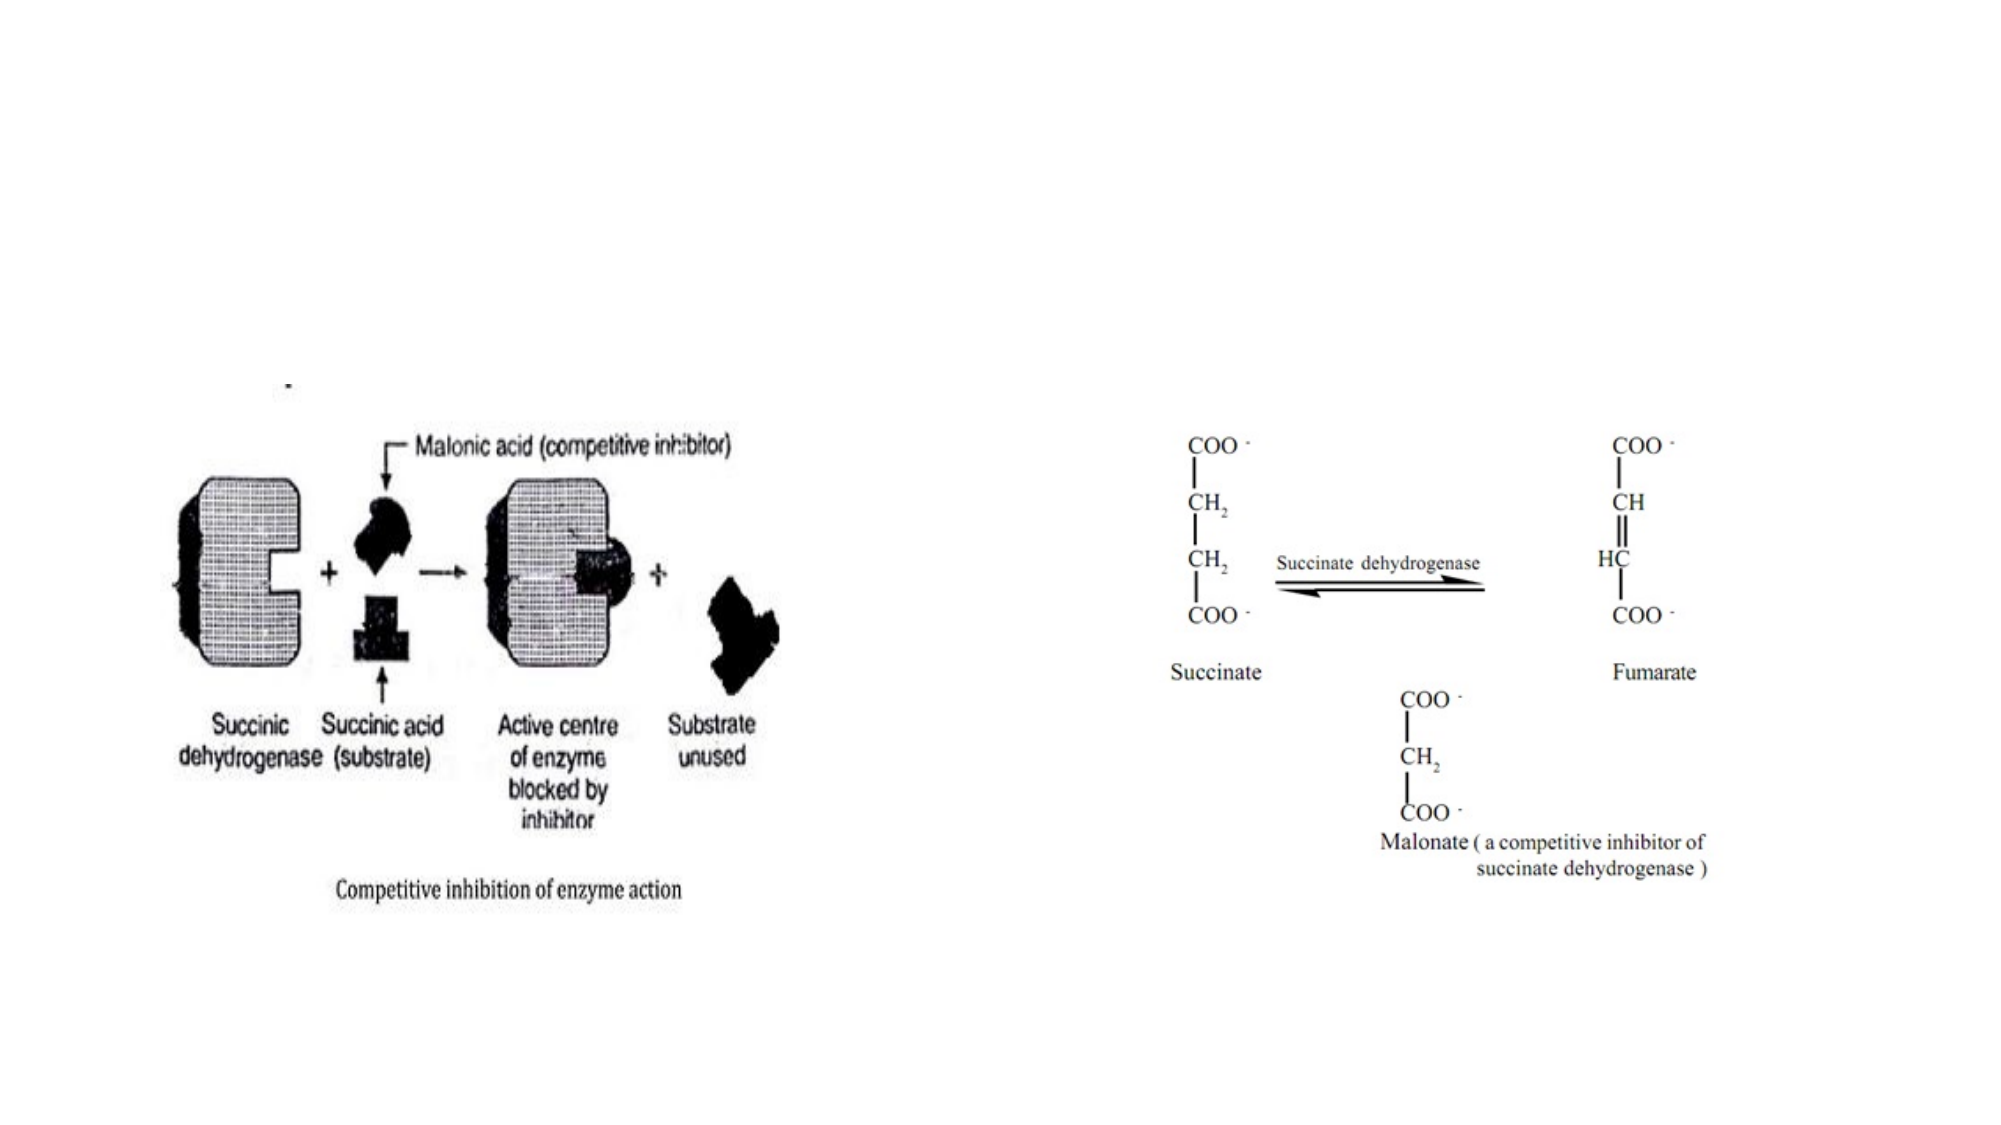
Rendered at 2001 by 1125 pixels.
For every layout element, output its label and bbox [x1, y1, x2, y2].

list [160, 384, 883, 959]
list [1147, 407, 1728, 906]
